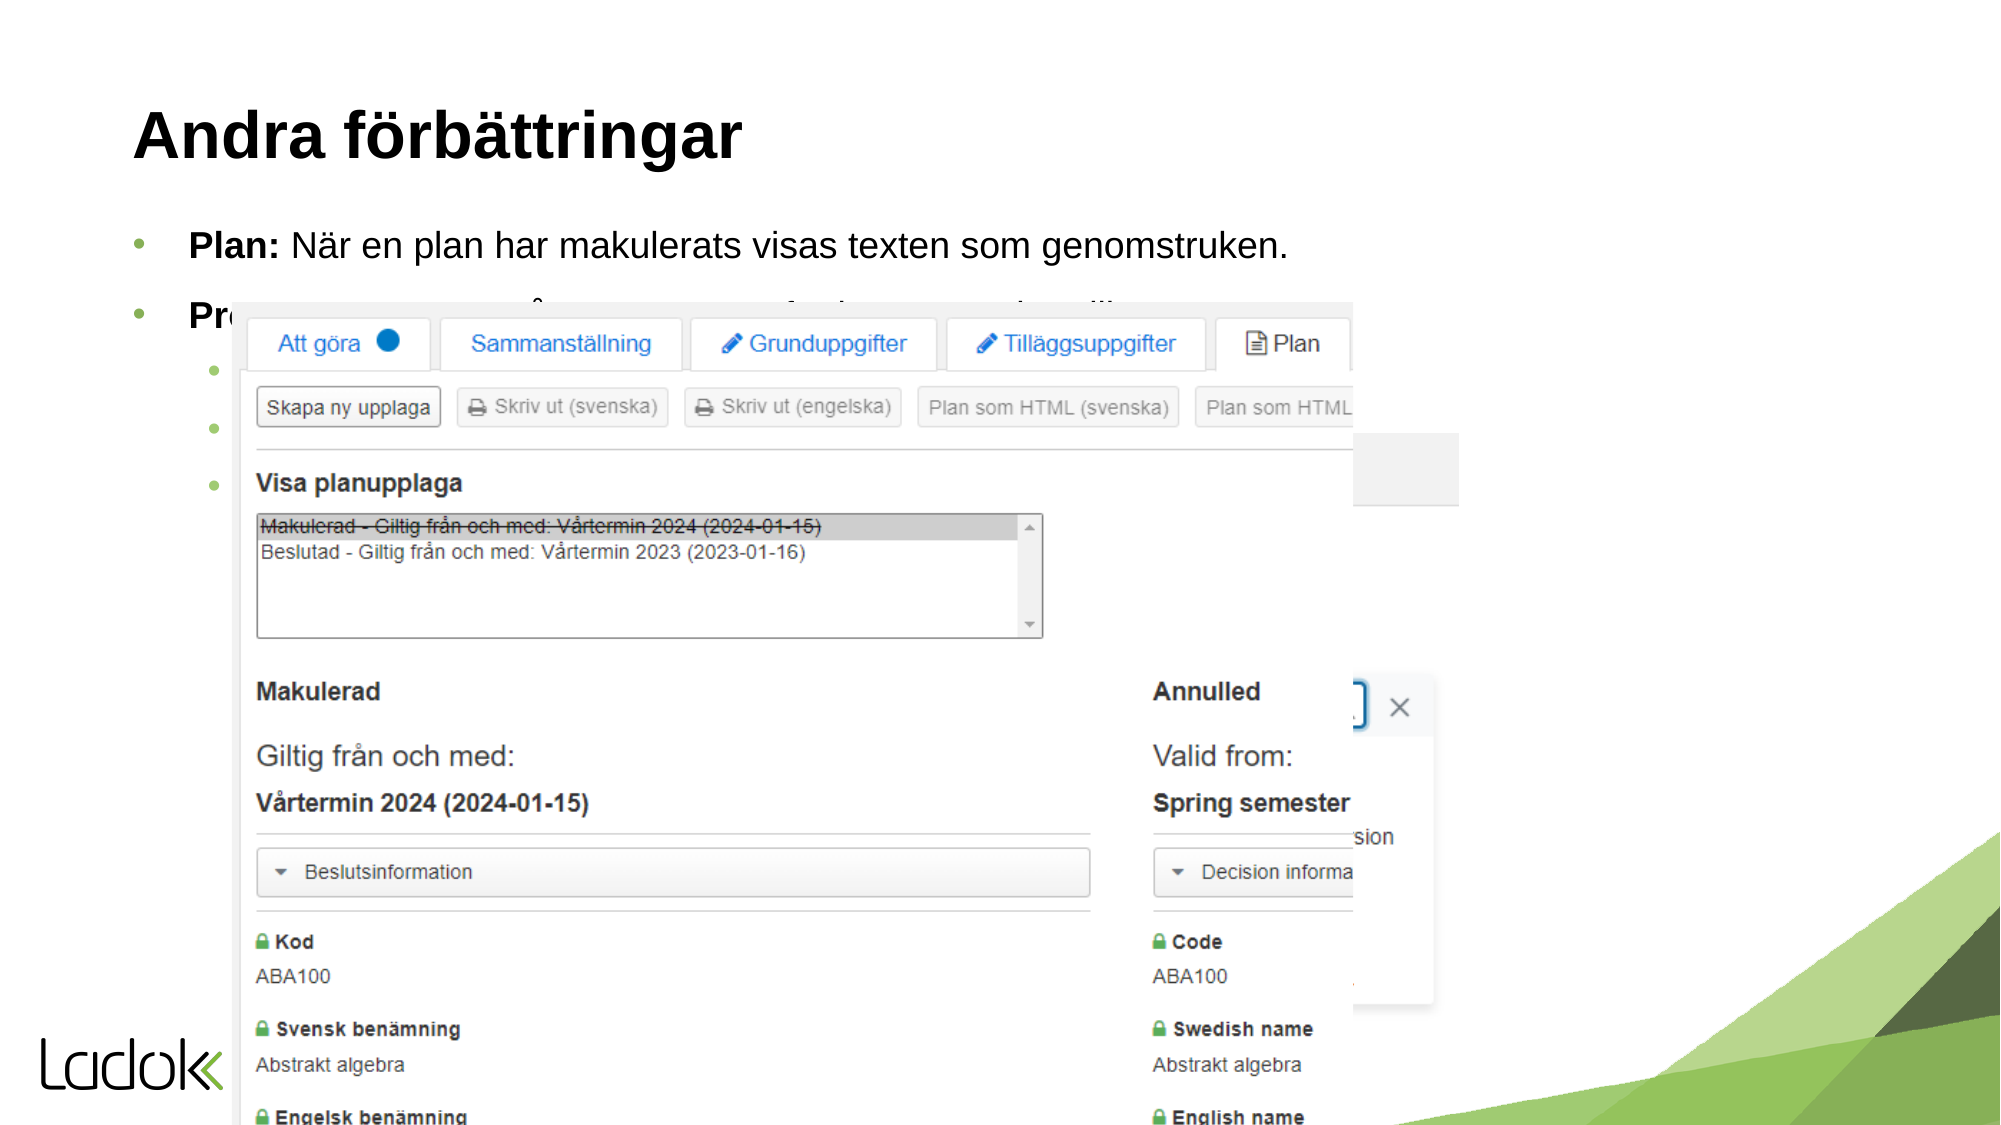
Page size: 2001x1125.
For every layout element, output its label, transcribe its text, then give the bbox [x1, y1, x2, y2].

title Andra förbättringar [117, 94, 1783, 214]
list Plan: När en plan har makulerats visas texten som genomstruken. Process: Namnen på processtyper för kurs är ändrat till: Ny kurs Ny kursversion Redigera befintlig kursversion [117, 214, 1783, 854]
picture [41, 1038, 224, 1091]
picture [231, 302, 2000, 1125]
